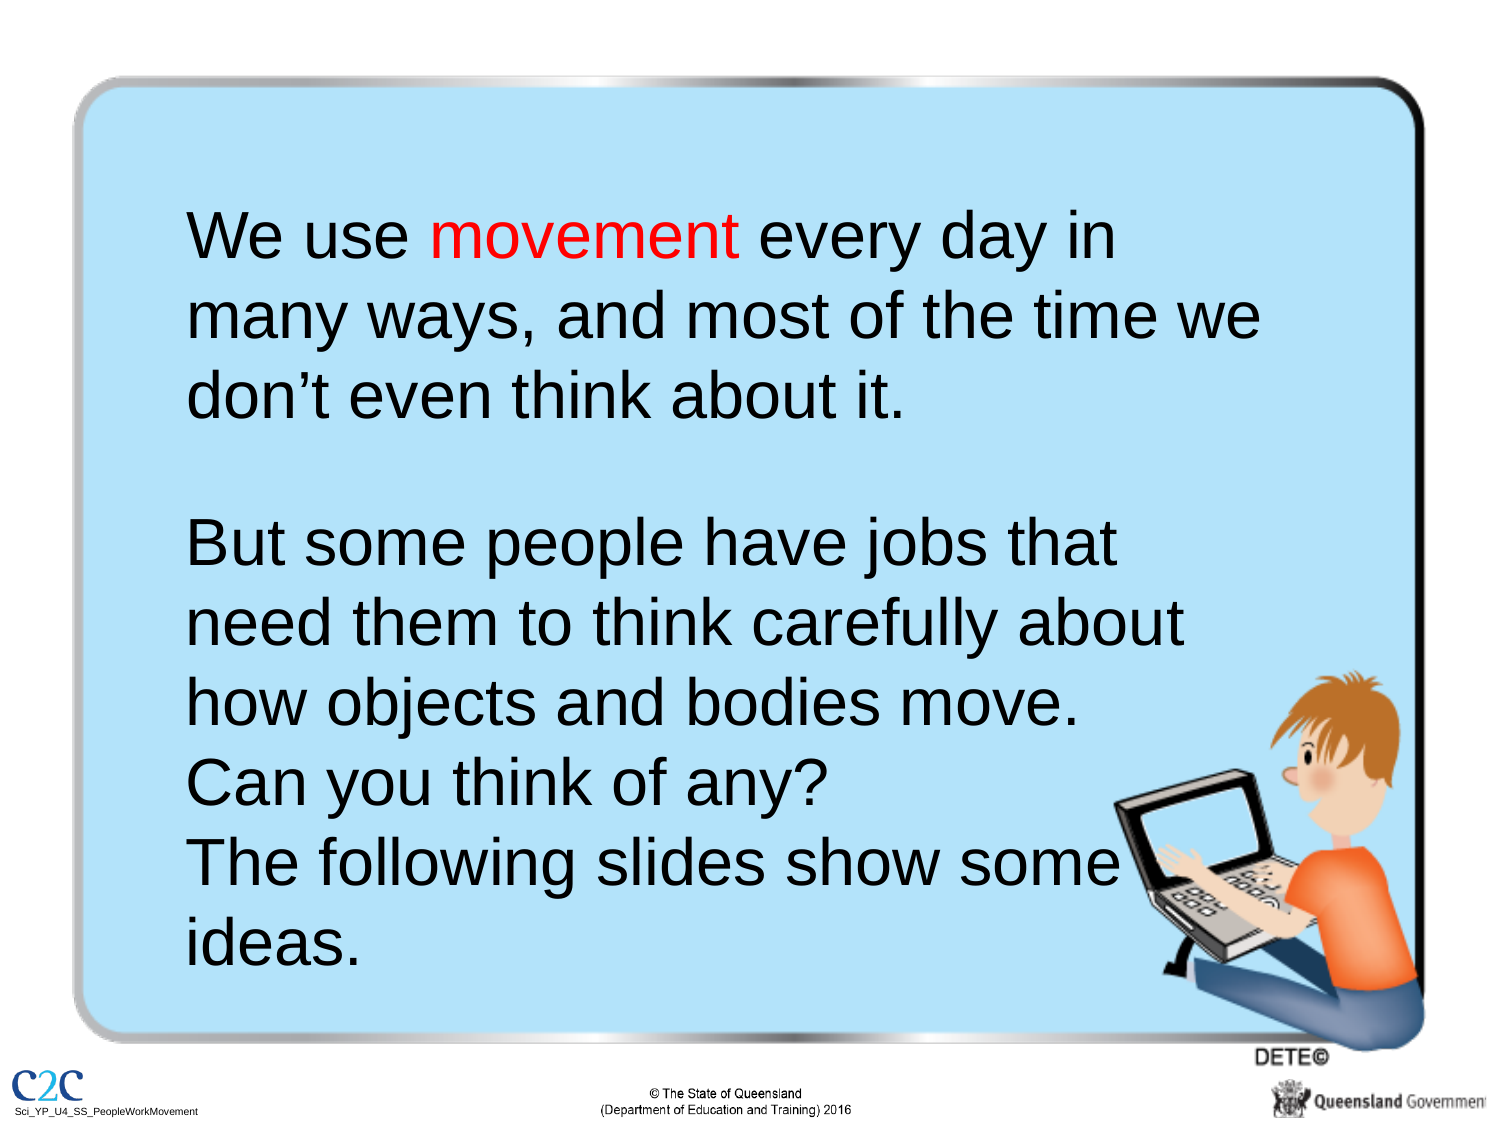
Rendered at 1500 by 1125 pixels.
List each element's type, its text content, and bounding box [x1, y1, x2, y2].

text_box But some people have jobs that need them to think carefully about how objects and bodies move. Can you think of any? The following slides show some ideas. [171, 491, 1235, 987]
picture [0, 0, 1500, 1125]
list We use movement every day in many ways, and most of the time we don’t even think about it. [171, 184, 1284, 504]
